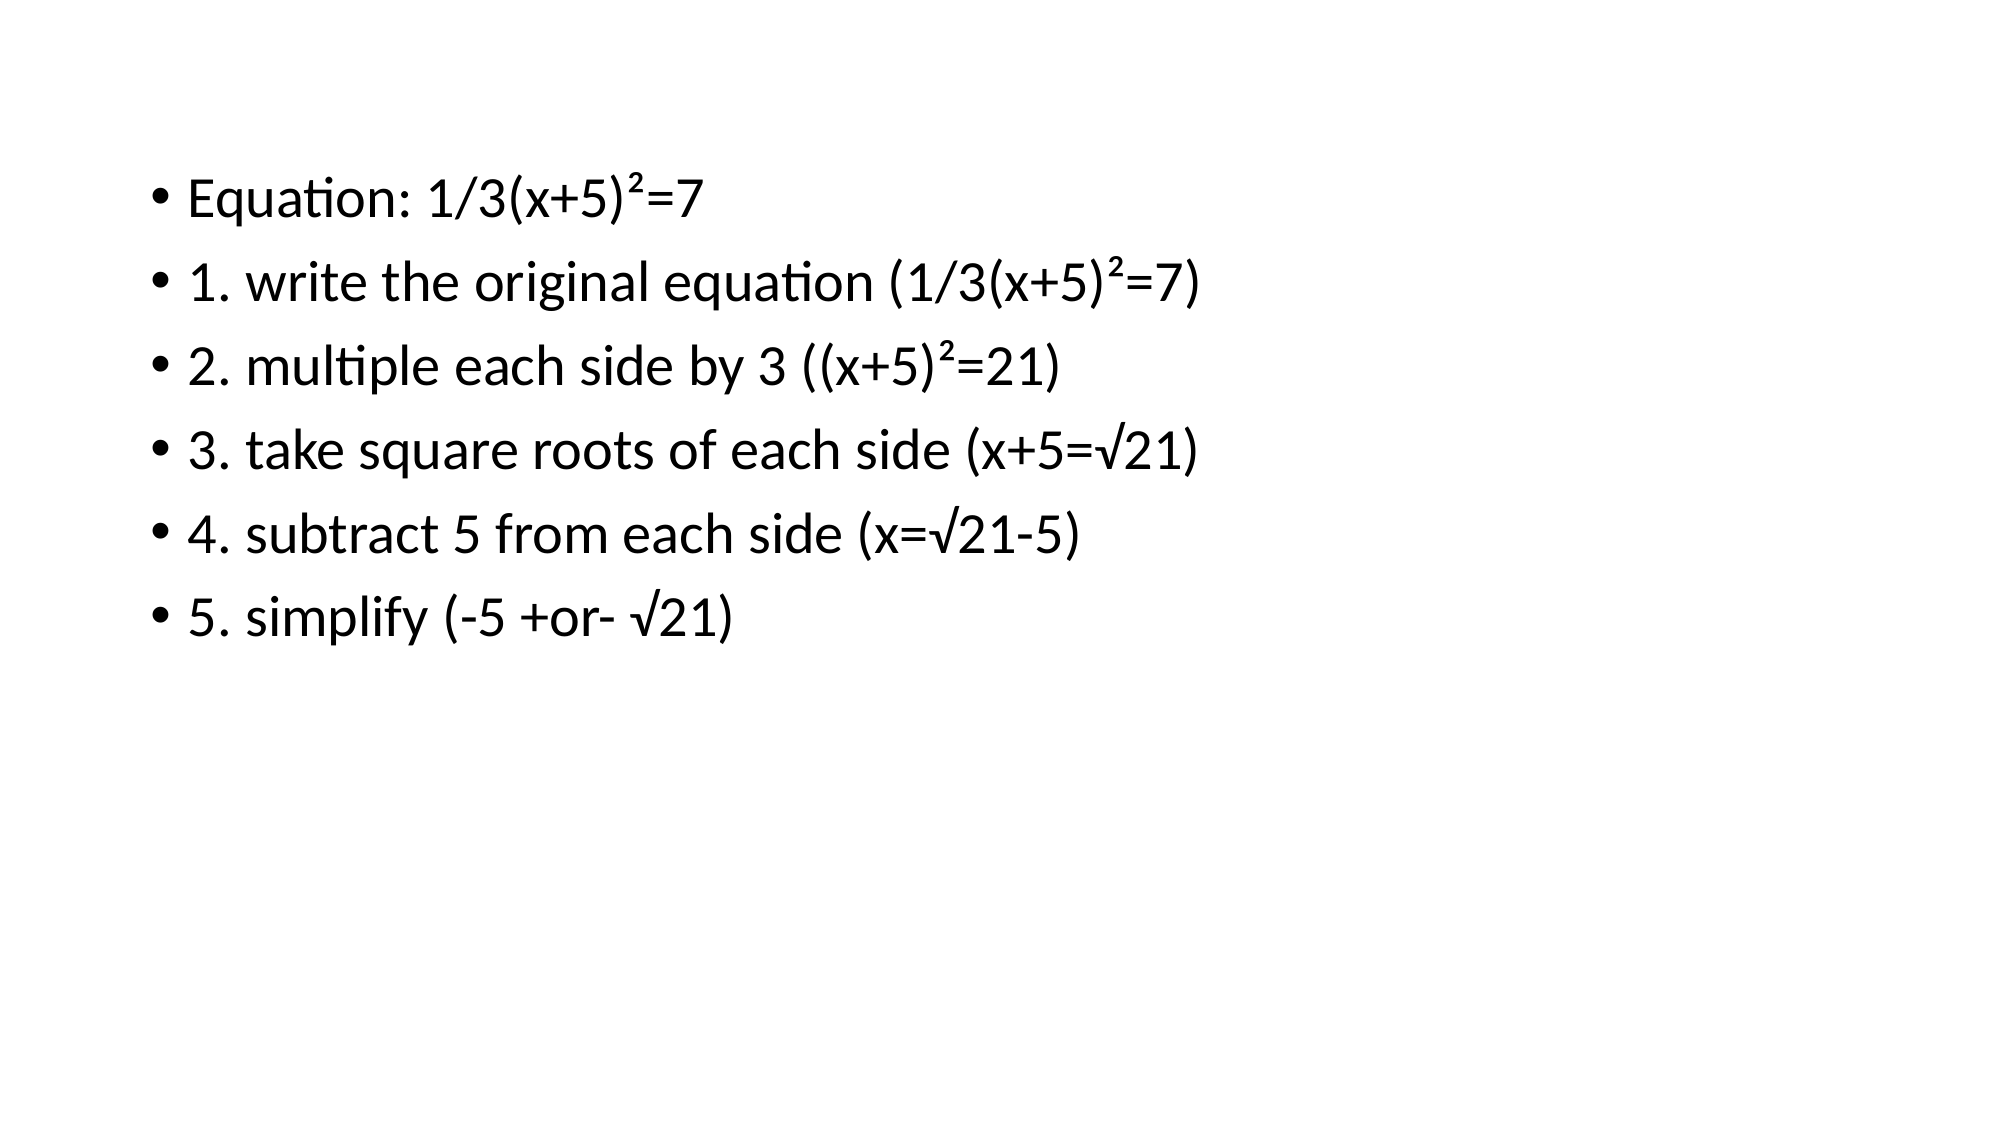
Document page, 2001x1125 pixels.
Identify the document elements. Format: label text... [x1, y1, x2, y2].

list Equation: 1/3(x+5)²=7 1. write the original equation (1/3(x+5)²=7) 2. multiple each side by 3 ((x+5)²=21) 3. take square roots of each side (x+5=√21) 4. subtract 5 from each side (x=√21-5) 5. simplify (-5 +or- √21) [135, 160, 1861, 874]
